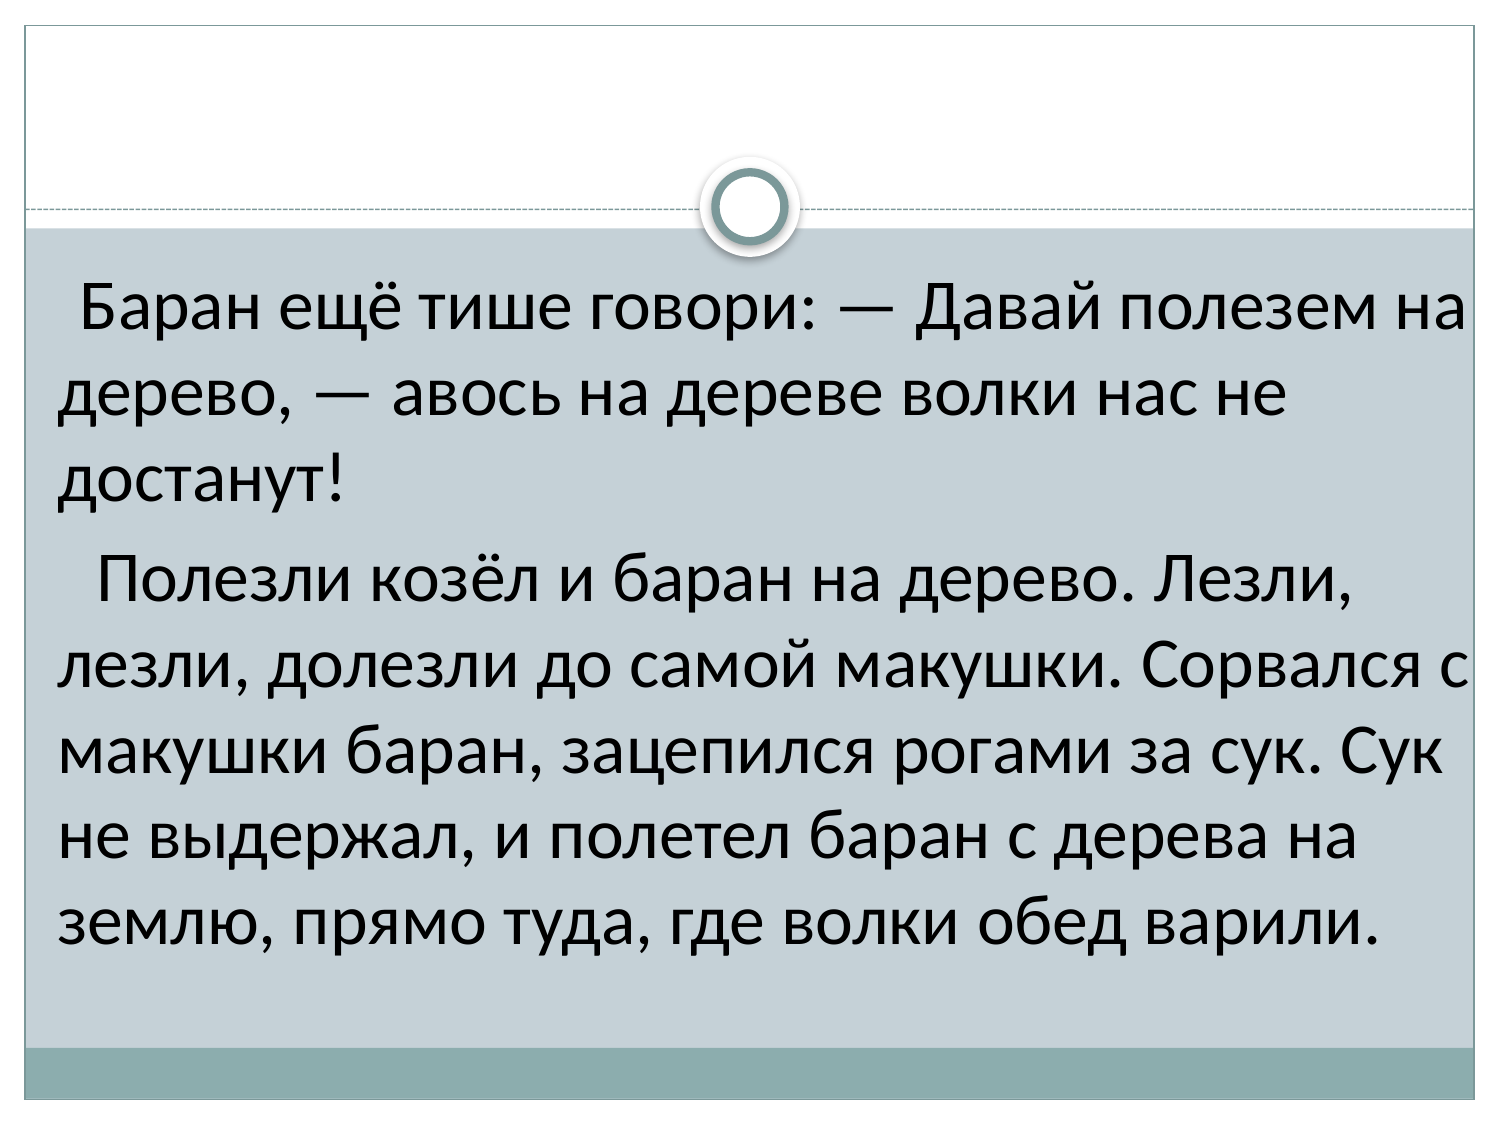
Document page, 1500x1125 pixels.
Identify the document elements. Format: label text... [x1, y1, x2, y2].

list Баран ещё тише говори: — Давай полезем на дерево, — авось на дереве волки нас не достанут! Полезли козёл и баран на дерево. Лезли, лезли, долезли до самой макушки. Сорвался с макушки баран, зацепился рогами за сук. Сук не выдержал, и полетел баран с дерева на землю, прямо туда, где волки обед варили. [0, 250, 1500, 1001]
